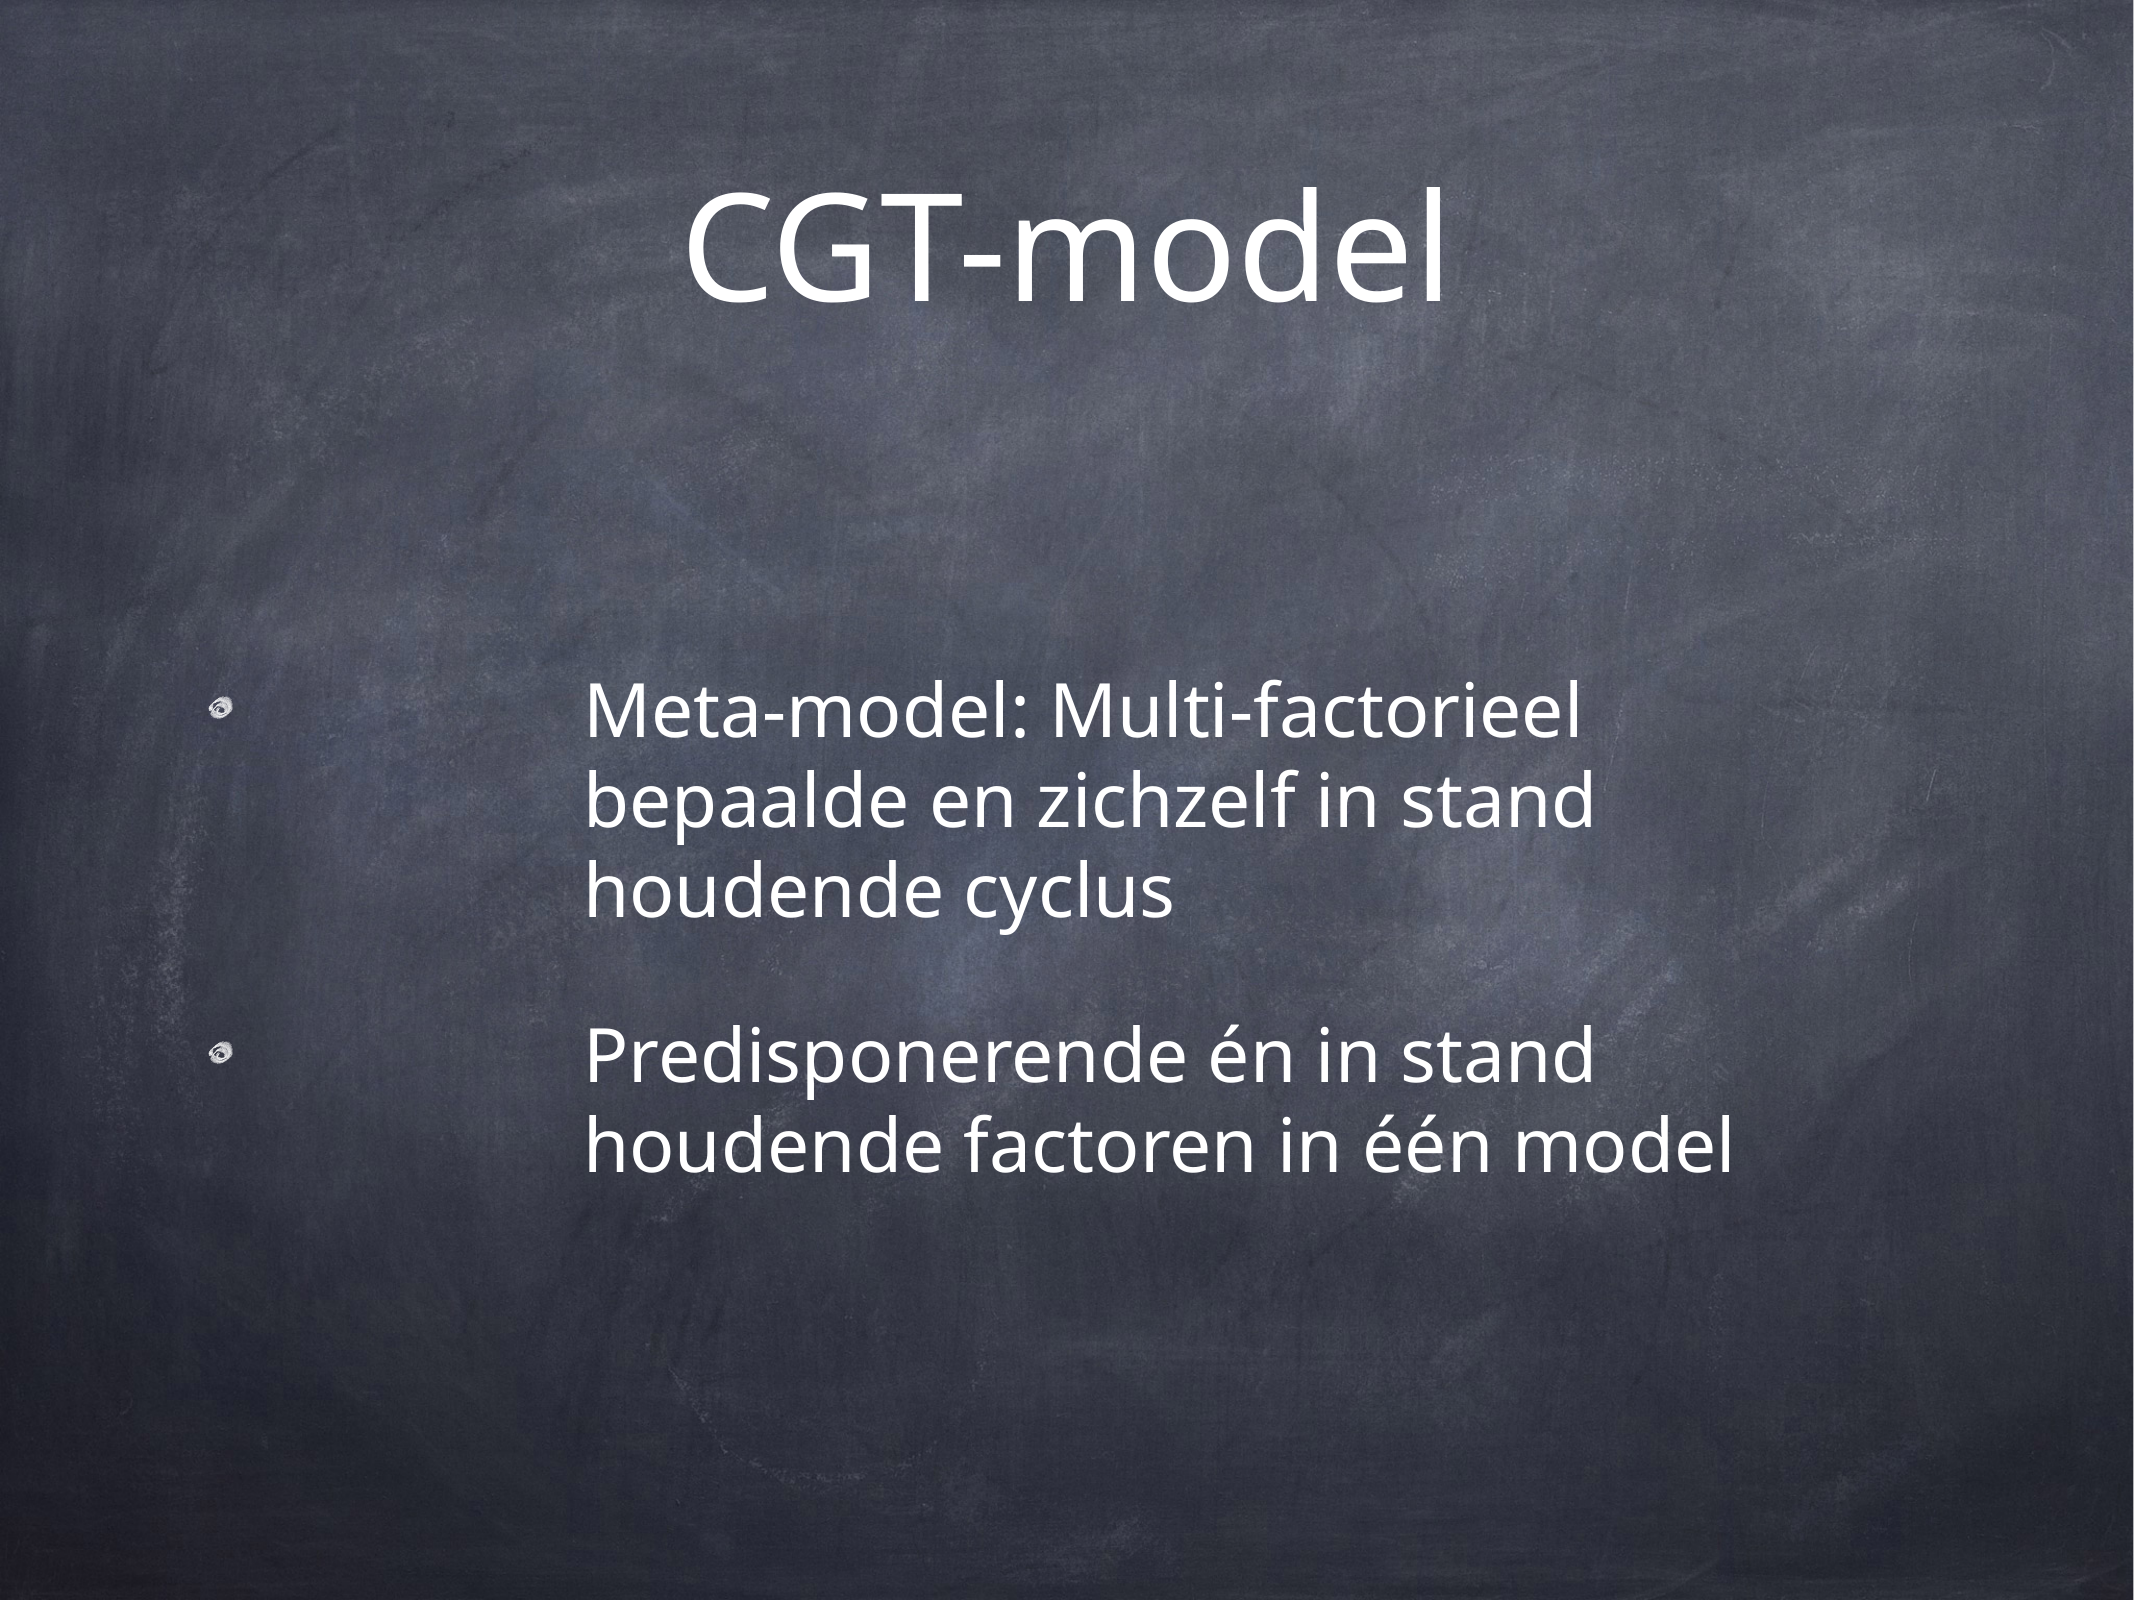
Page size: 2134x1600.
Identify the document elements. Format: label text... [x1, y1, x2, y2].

picture [0, 0, 2134, 1600]
list Meta-model: Multi-factorieel bepaalde en zichzelf in stand houdende cyclus Predisponerende én in stand houdende factoren in één model [207, 453, 1926, 1397]
title CGT-model [207, 32, 1926, 451]
